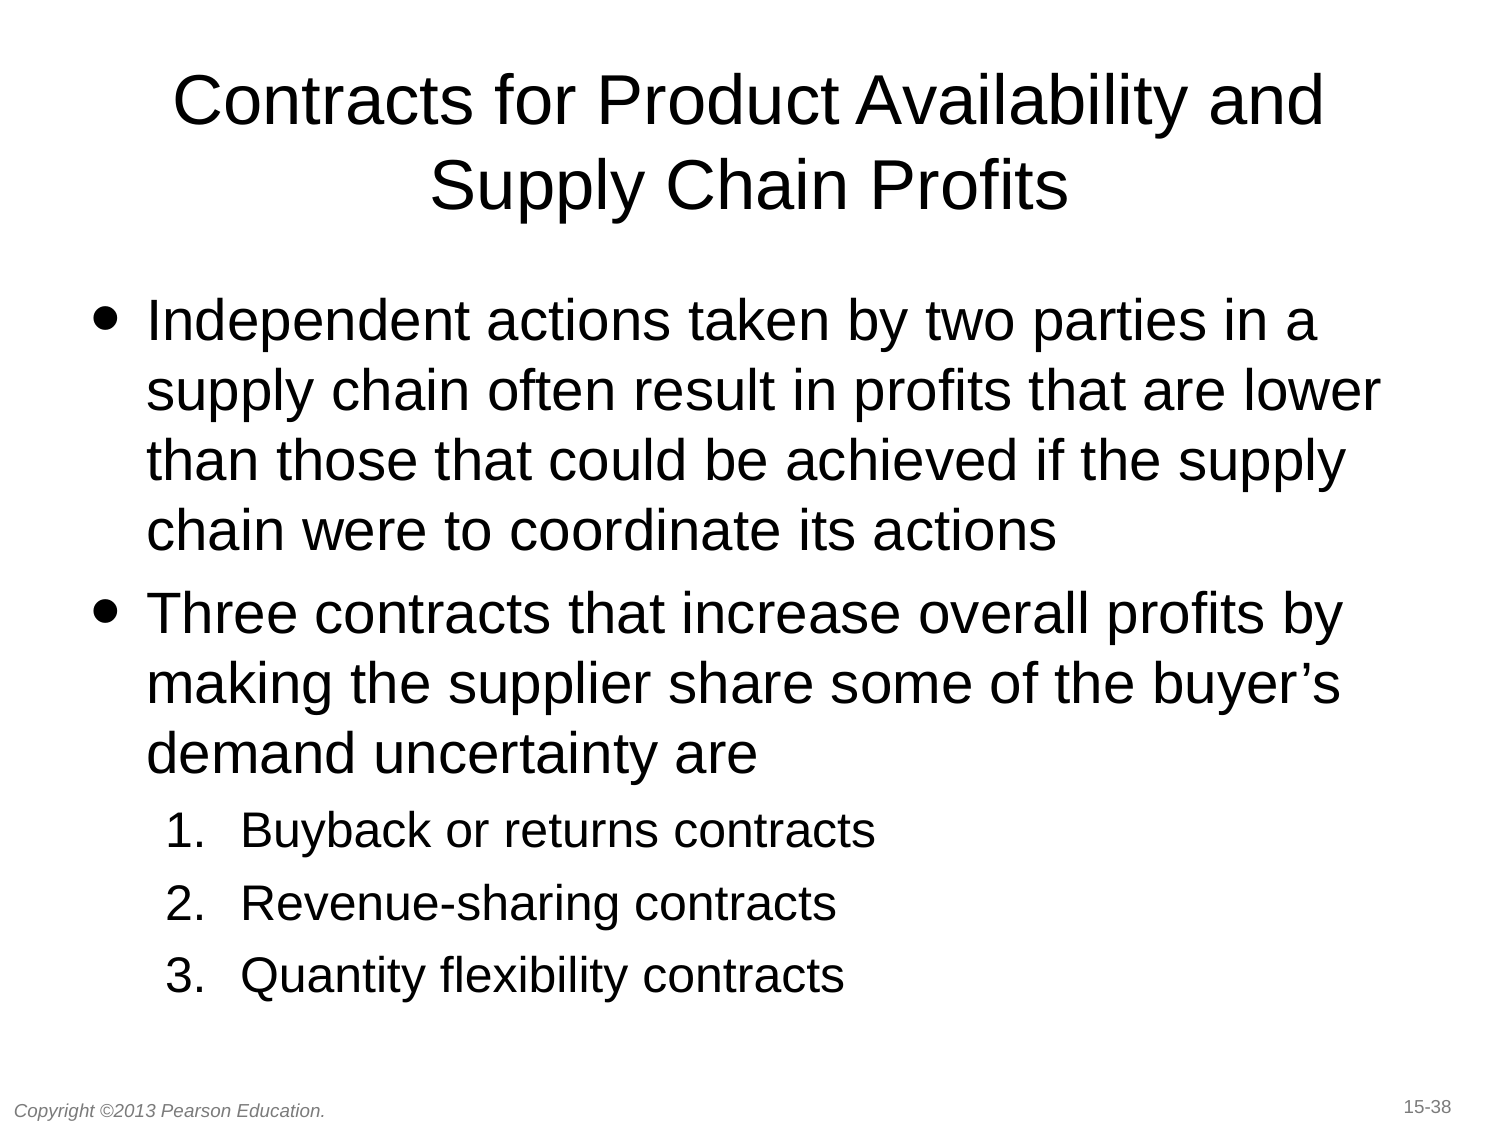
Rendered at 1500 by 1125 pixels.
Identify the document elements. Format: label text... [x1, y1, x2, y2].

title Contracts for Product Availability and Supply Chain Profits [74, 44, 1426, 233]
list Independent actions taken by two parties in a supply chain often result in profits that are lower than those that could be achieved if the supply chain were to coordinate its actions Three contracts that increase overall profits by making the supplier share some of the buyer’s demand uncertainty are Buyback or returns contracts Revenue-sharing contracts Quantity flexibility contracts [74, 274, 1438, 1038]
